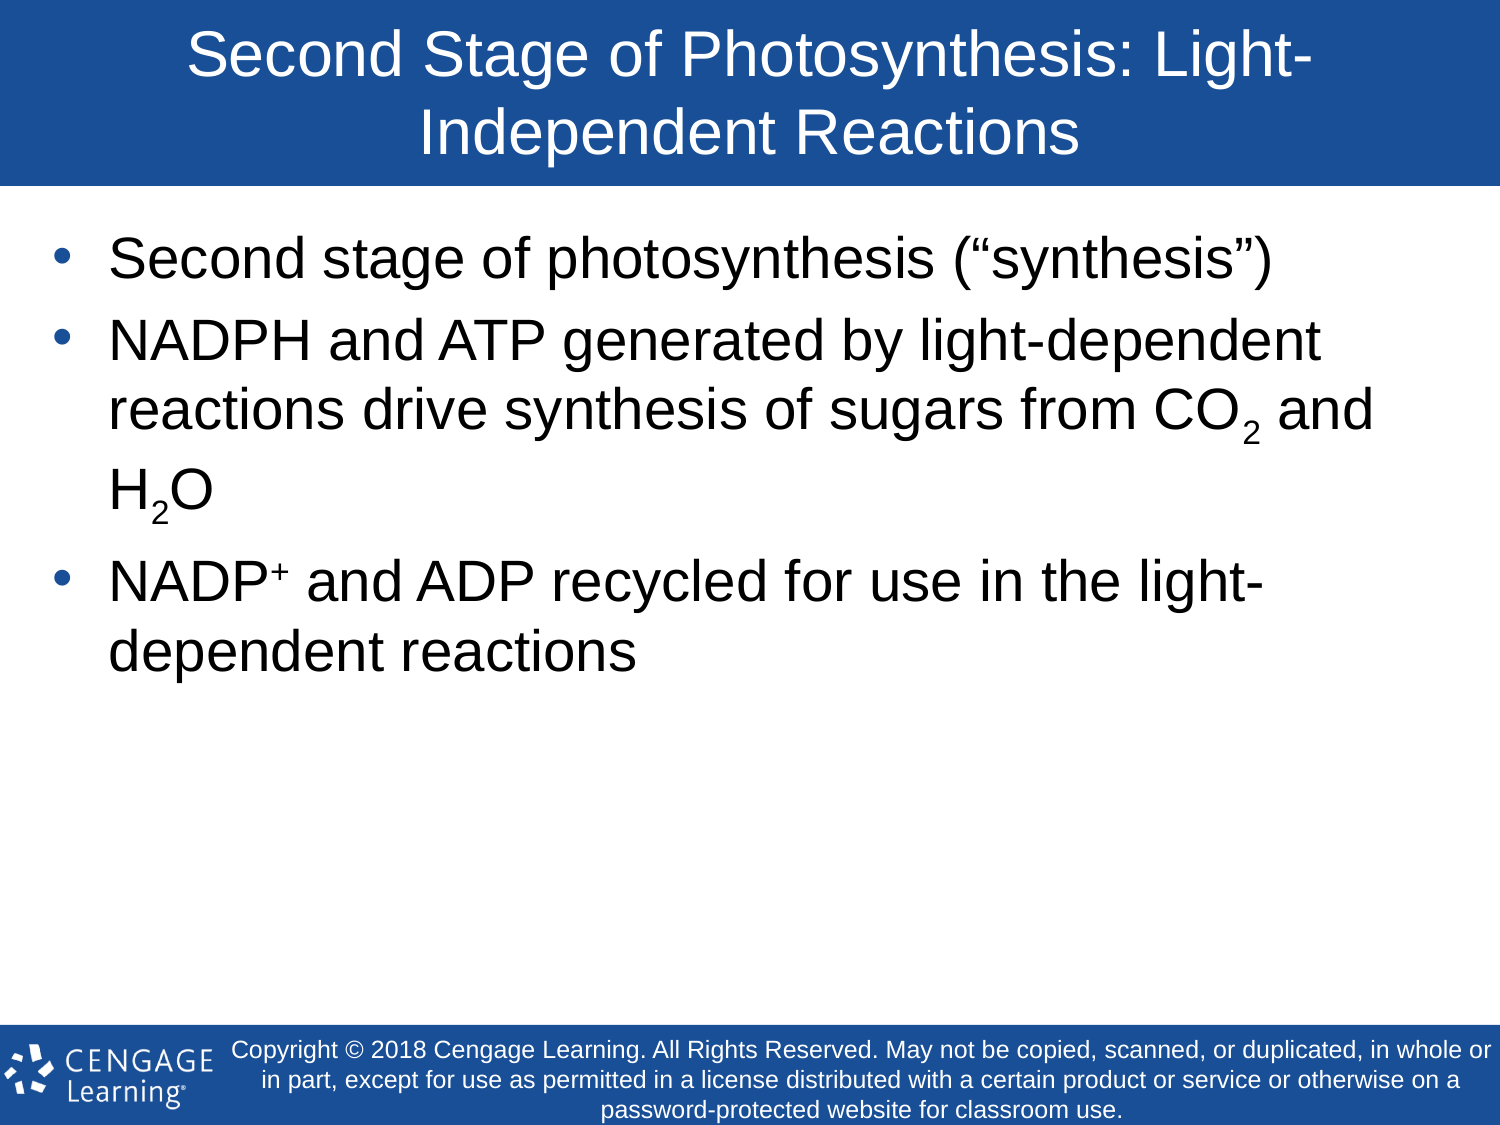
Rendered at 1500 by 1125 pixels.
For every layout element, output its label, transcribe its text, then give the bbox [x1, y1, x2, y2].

list Second stage of photosynthesis (“synthesis”) NADPH and ATP generated by light-dependent reactions drive synthesis of sugars from CO2 and H2O NADP+ and ADP recycled for use in the light-dependent reactions [37, 212, 1475, 700]
title Second Stage of Photosynthesis: Light-Independent Reactions [7, 4, 1493, 175]
picture [0, 1040, 216, 1113]
